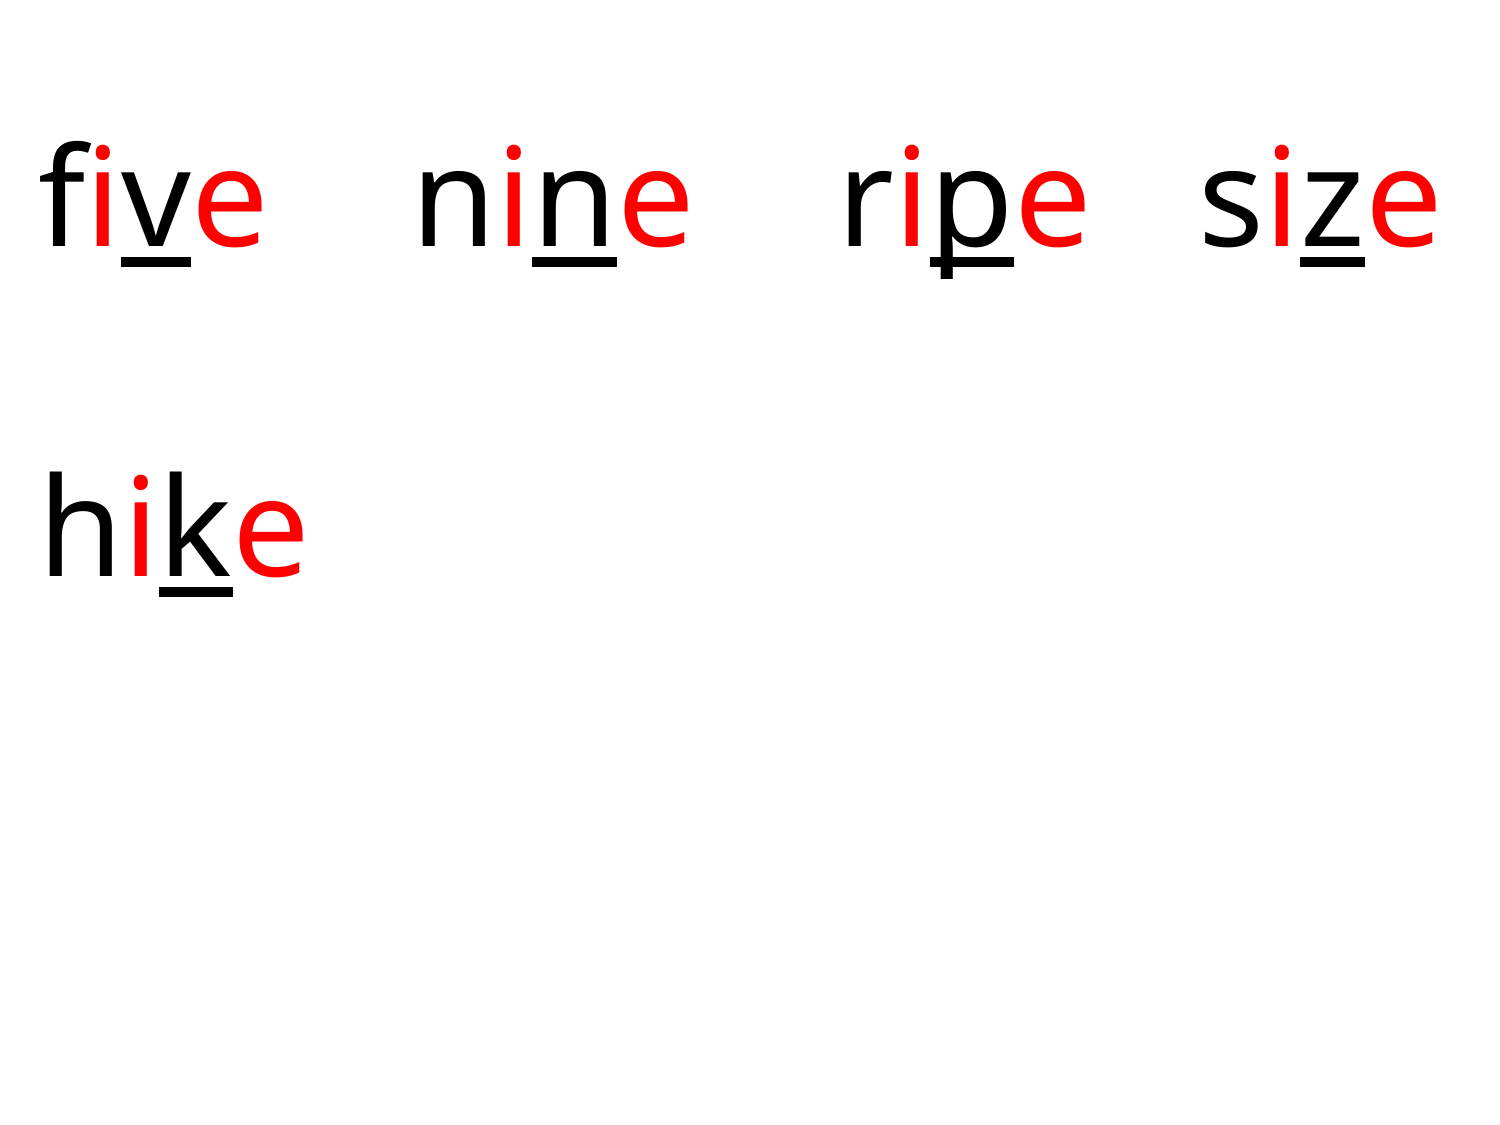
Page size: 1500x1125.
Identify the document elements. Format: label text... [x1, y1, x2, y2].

text_box five nine ripe size hike [23, 101, 1500, 612]
